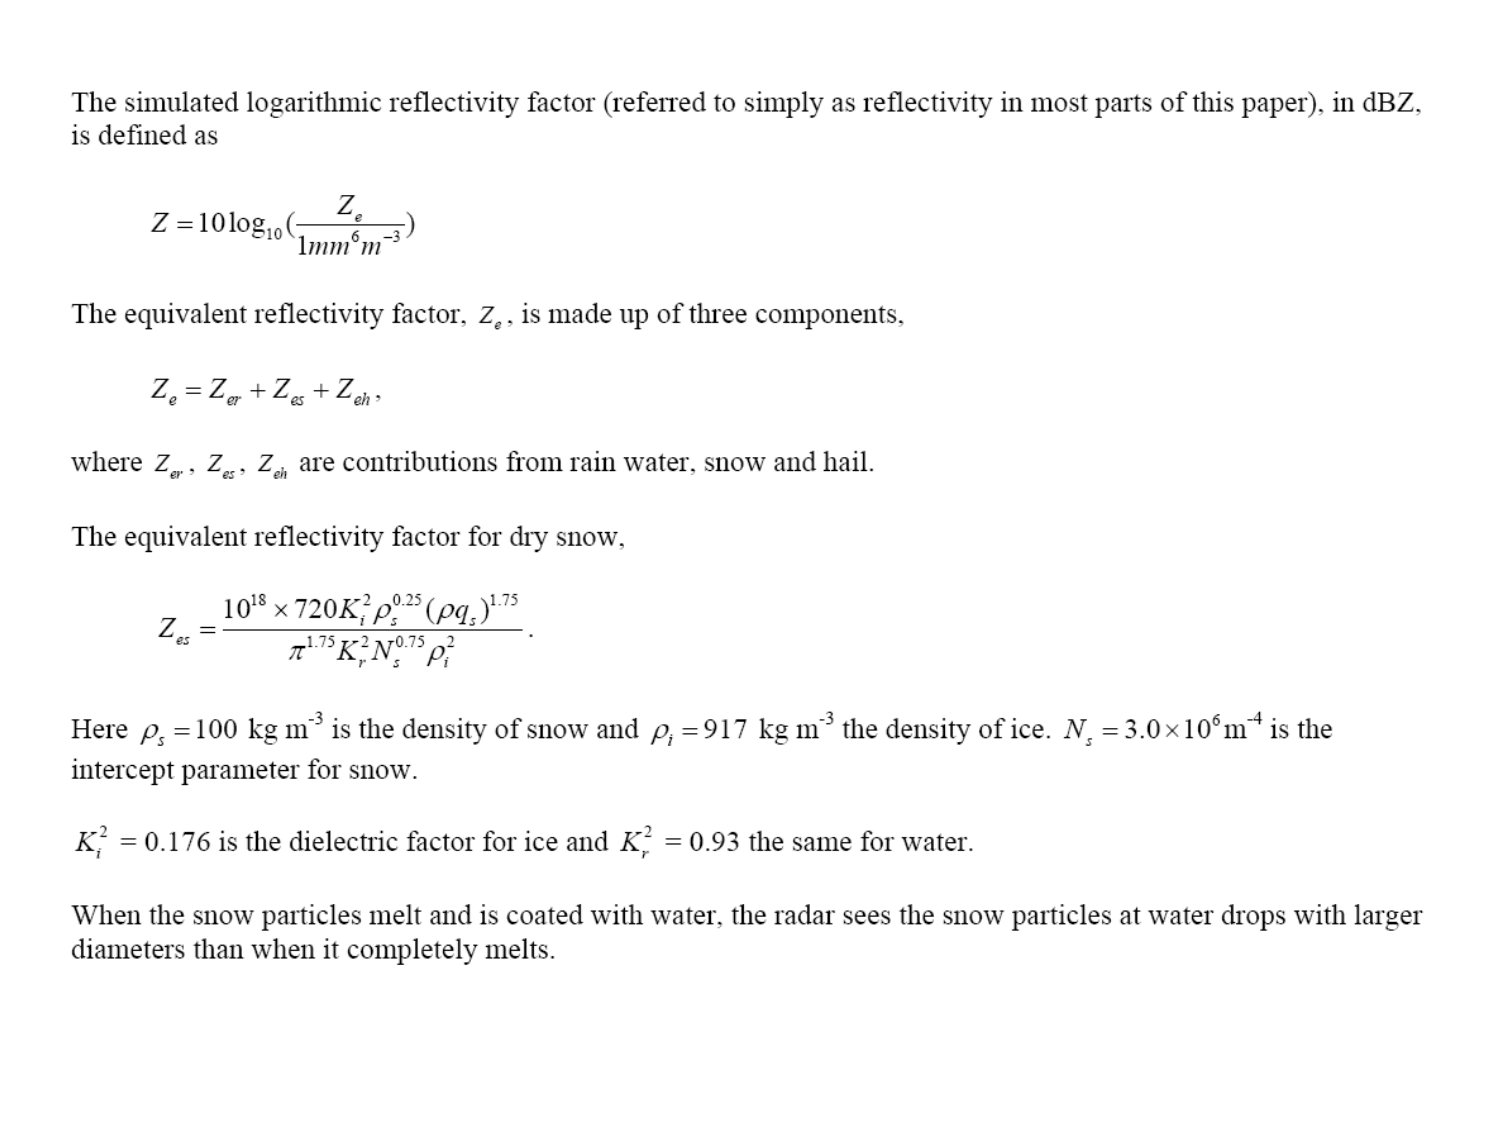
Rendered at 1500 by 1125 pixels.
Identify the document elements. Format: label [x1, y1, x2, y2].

picture [37, 37, 1450, 1003]
